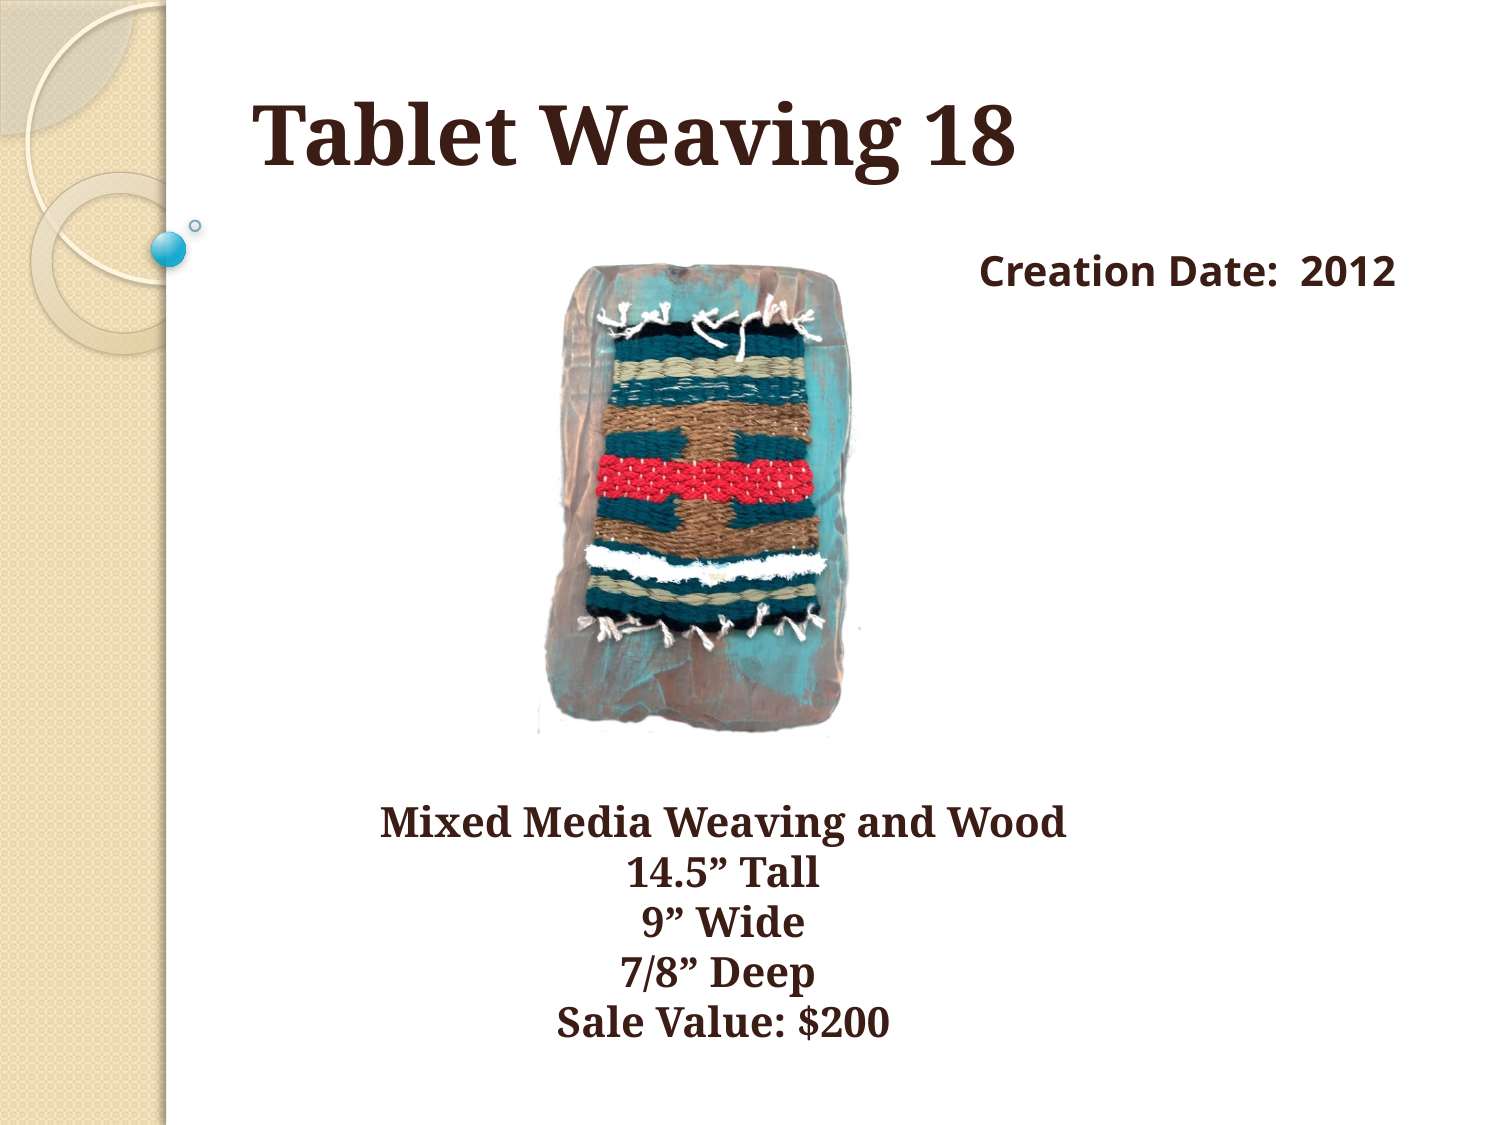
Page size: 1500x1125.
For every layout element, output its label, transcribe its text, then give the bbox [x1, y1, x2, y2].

text_box Mixed Media Weaving and Wood 14.5” Tall 9” Wide 7/8” Deep Sale Value: $200 [364, 788, 1082, 1054]
text_box Tablet Weaving 18 [237, 75, 1100, 190]
text_box Creation Date: 2012 [963, 237, 1412, 303]
picture [537, 249, 869, 738]
